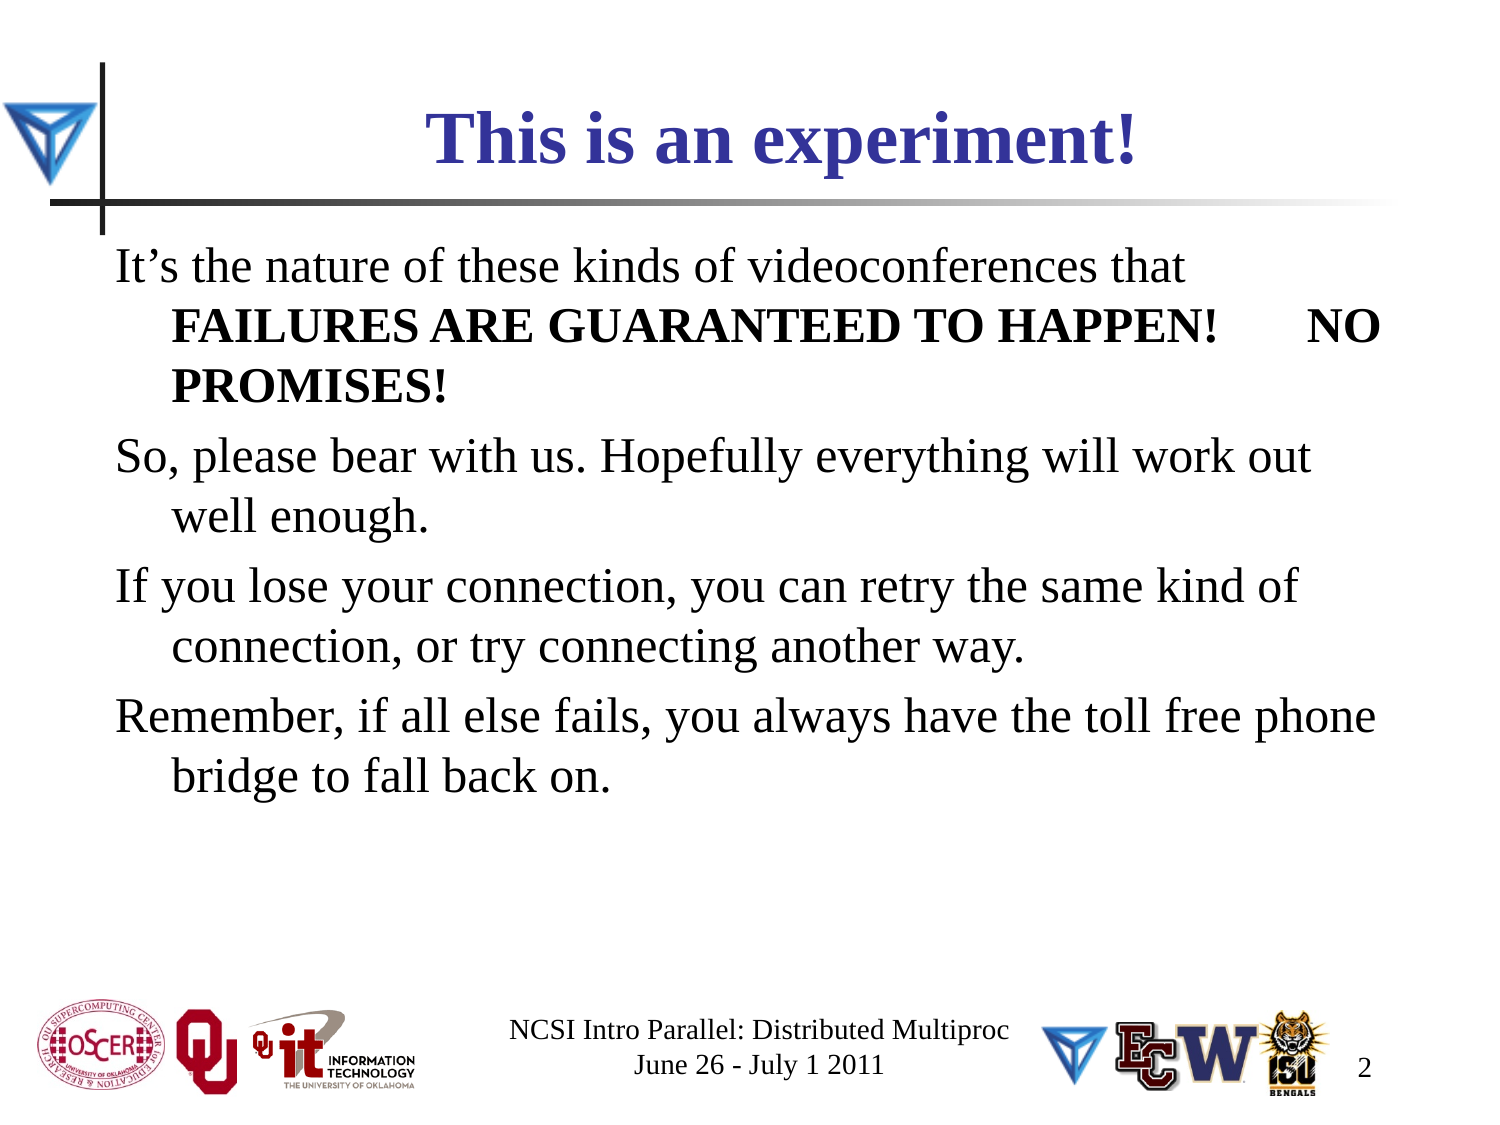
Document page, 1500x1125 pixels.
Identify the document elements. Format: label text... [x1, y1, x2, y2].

footer NCSI Intro Parallel: Distributed Multiproc June 26 - July 1 2011 [431, 1012, 1088, 1088]
title This is an experiment! [124, 74, 1442, 187]
picture [1088, 1021, 1174, 1091]
picture [0, 99, 99, 190]
picture [1254, 1091, 1330, 1096]
slide_number 2 [1174, 1015, 1388, 1091]
picture [1254, 1010, 1330, 1015]
picture [174, 999, 425, 1099]
picture [37, 999, 165, 1090]
list It’s the nature of these kinds of videoconferences that FAILURES ARE GUARANTEED TO HAPPEN! NO PROMISES! So, please bear with us. Hopefully everything will work out well enough. If you lose your connection, you can retry the same kind of connection, or try connecting another way. Remember, if all else fails, you always have the toll free phone bridge to fall back on. [99, 224, 1401, 988]
